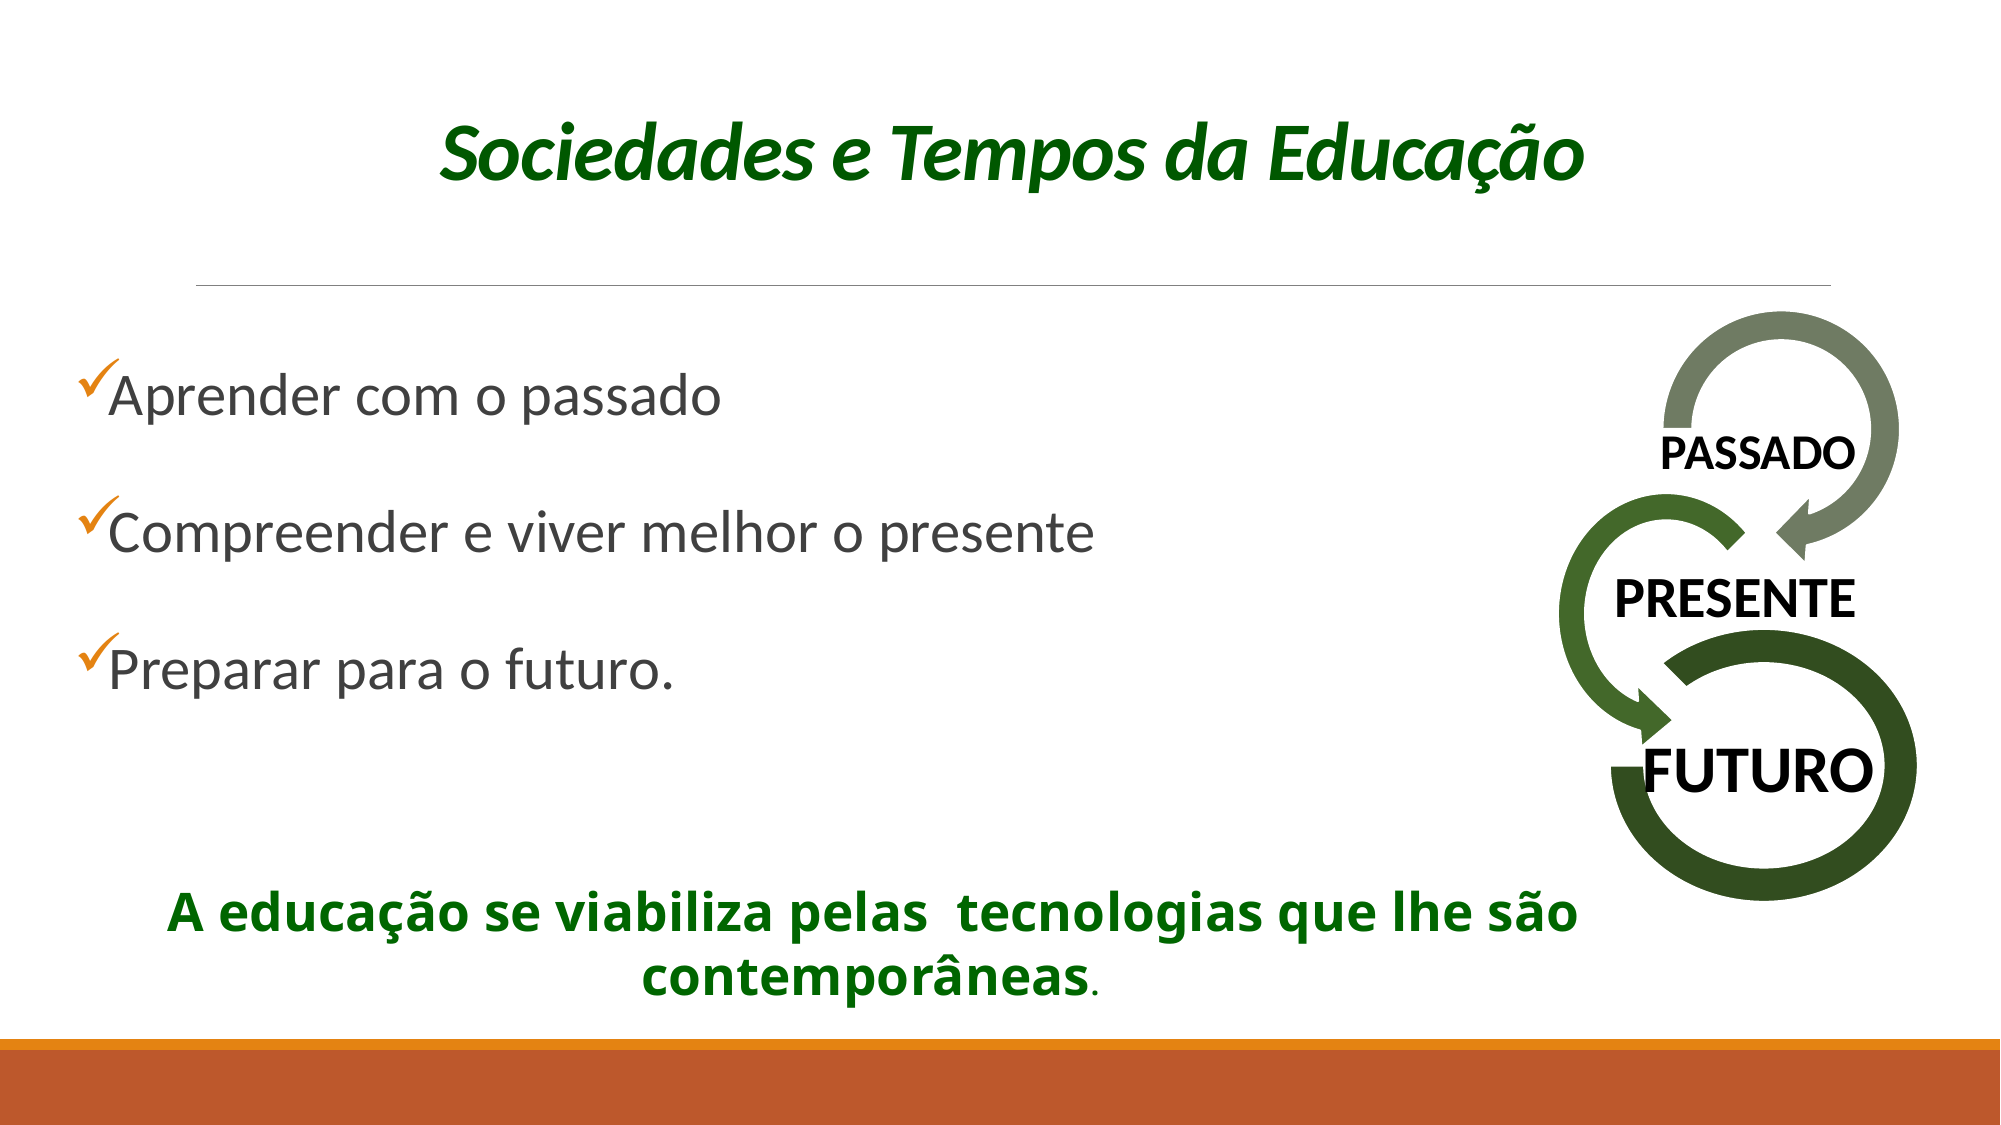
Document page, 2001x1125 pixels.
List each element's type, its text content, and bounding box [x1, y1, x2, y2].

title Sociedades e Tempos da Educação [425, 89, 1888, 206]
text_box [1455, 262, 1982, 839]
list Aprender com o passado Compreender e viver melhor o presente Preparar para o futuro. A educação se viabiliza pelas tecnologias que lhe são contemporâneas. [73, 303, 1675, 1022]
